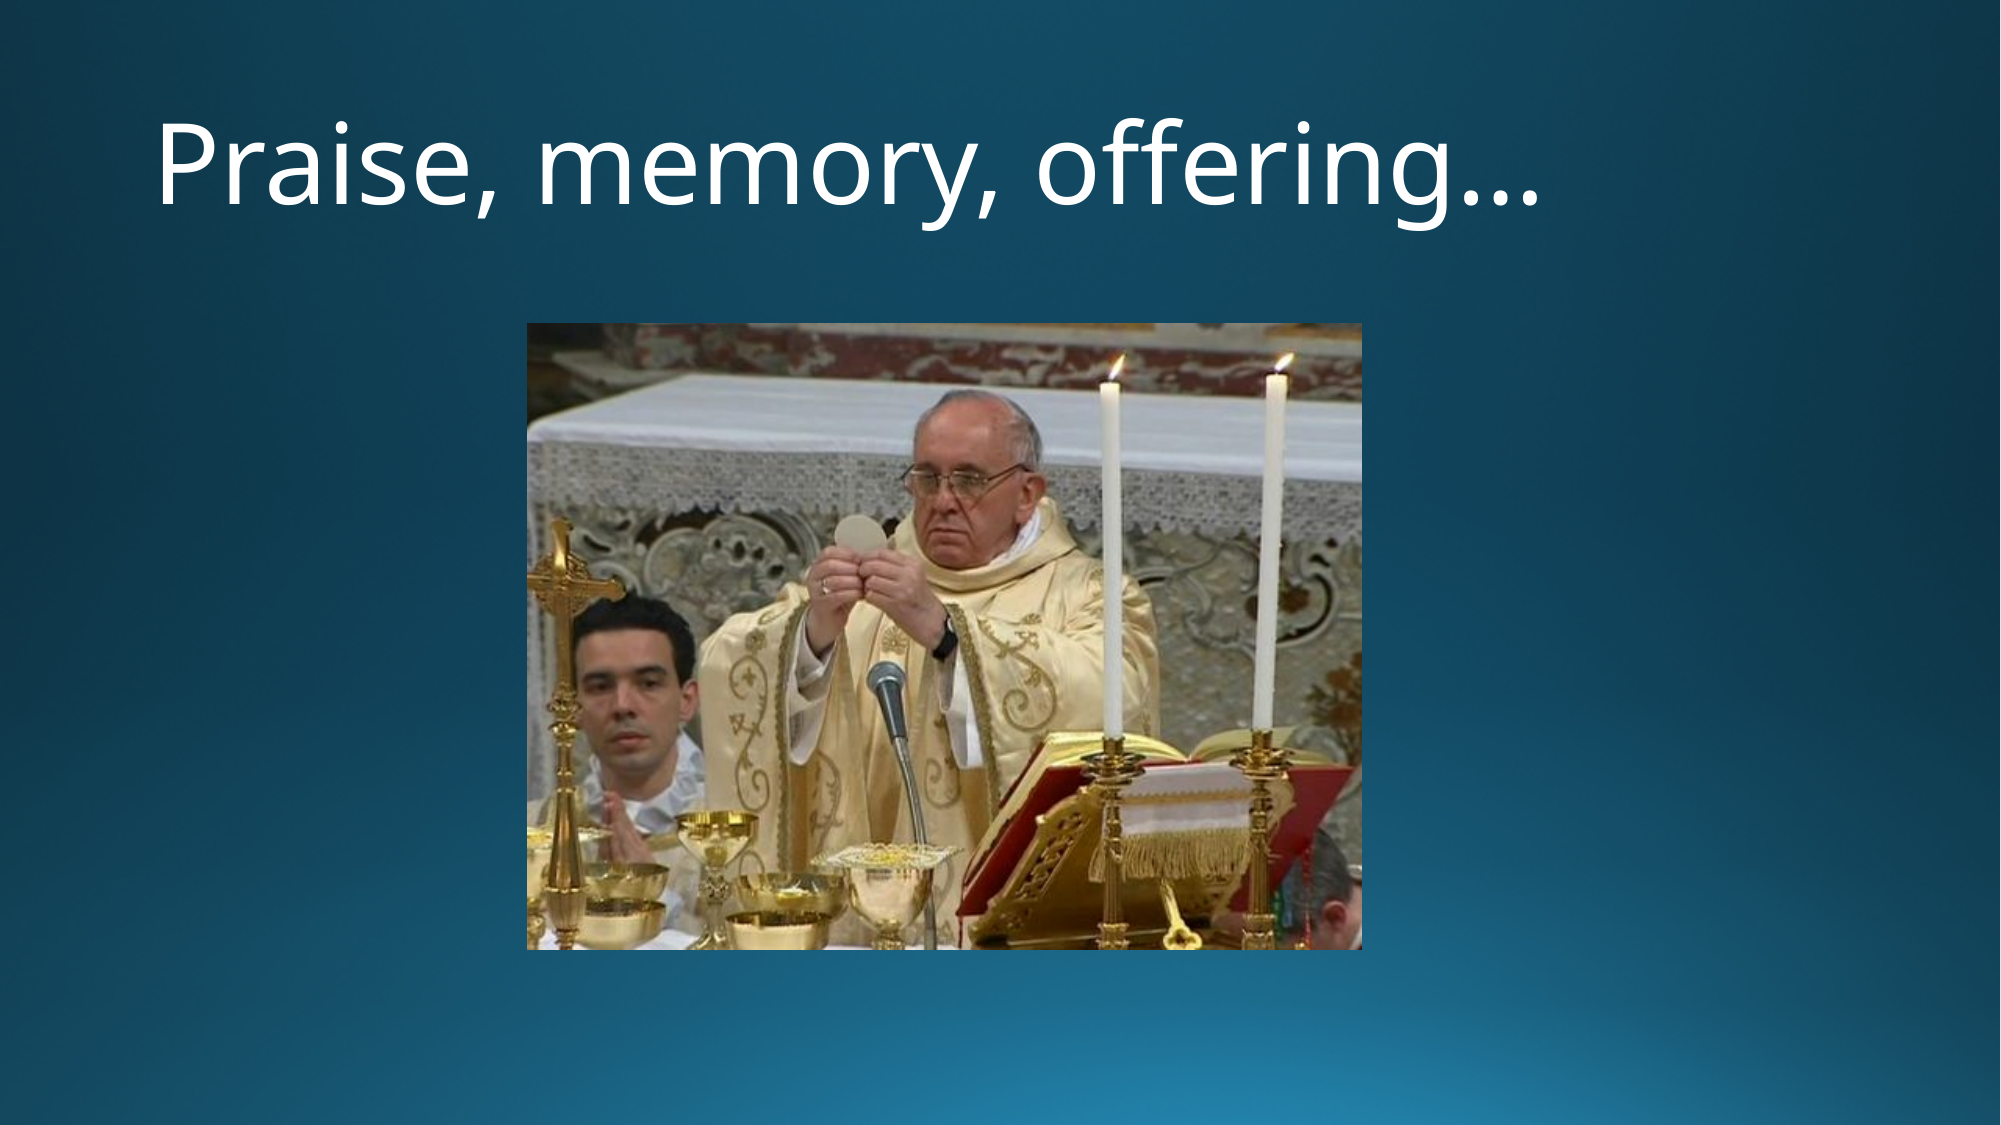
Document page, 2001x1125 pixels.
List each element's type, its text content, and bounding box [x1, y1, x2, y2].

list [527, 323, 1362, 950]
picture [0, 0, 2001, 1125]
title Praise, memory, offering… [137, 59, 1863, 278]
